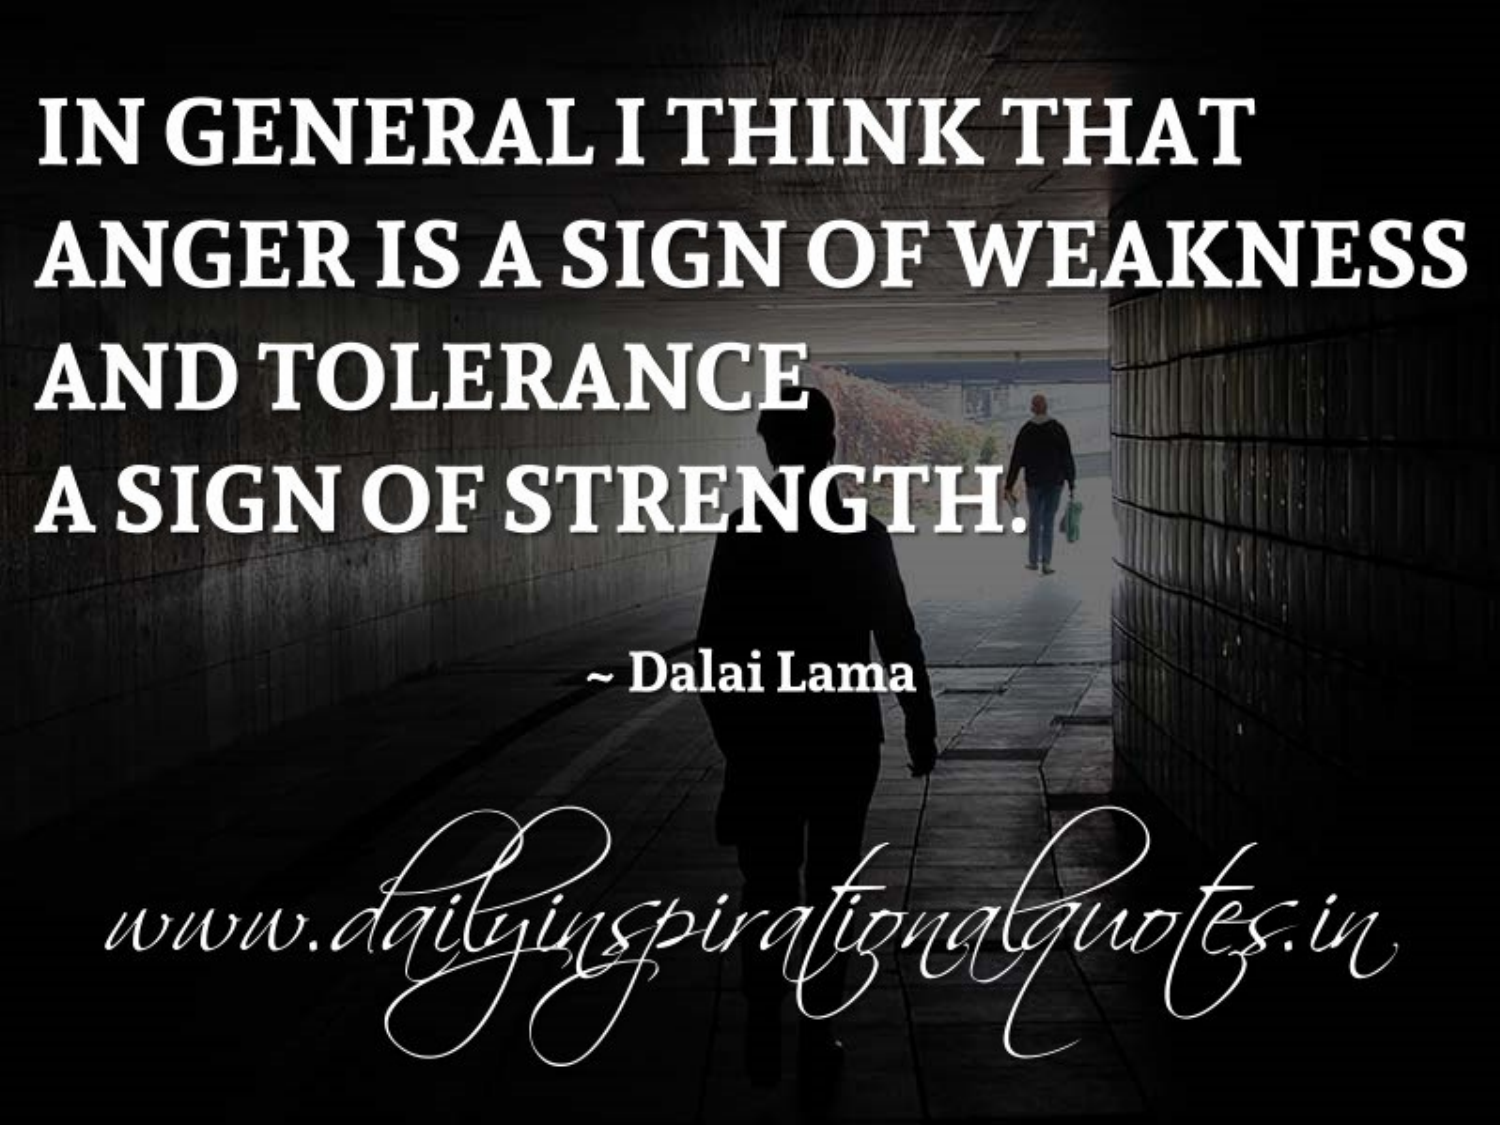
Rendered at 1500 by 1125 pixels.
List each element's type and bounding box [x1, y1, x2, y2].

list [0, 0, 1500, 1125]
